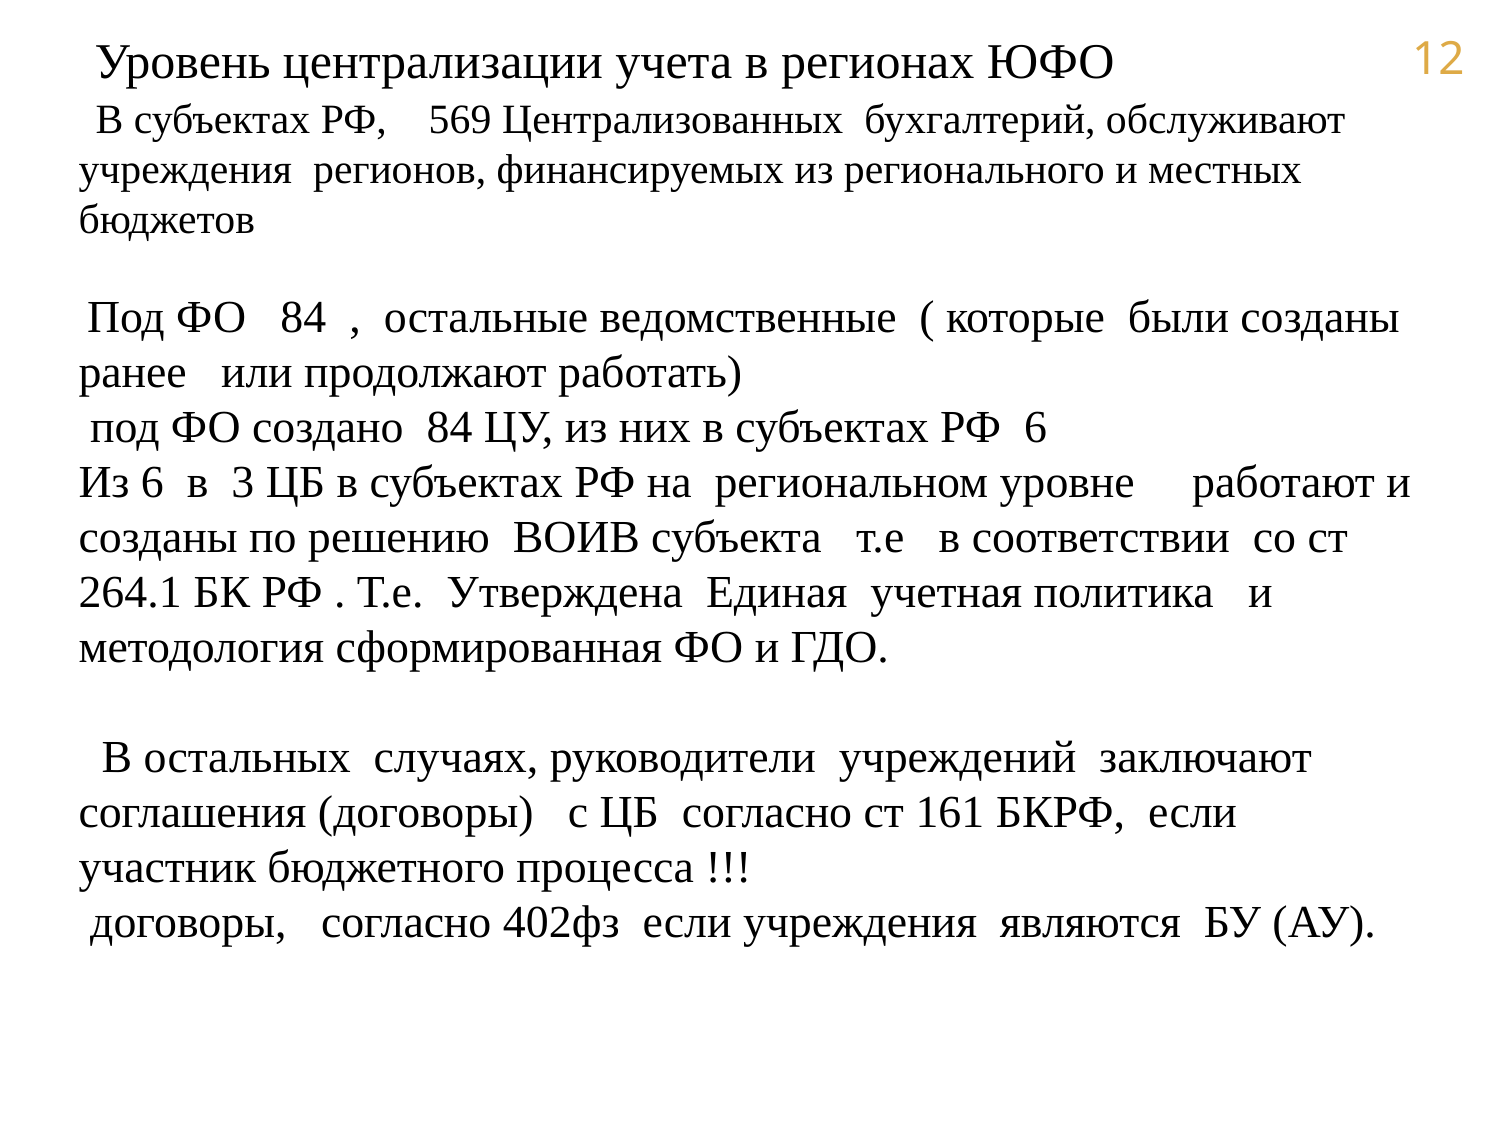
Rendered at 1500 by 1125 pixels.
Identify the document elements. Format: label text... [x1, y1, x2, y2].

text_box В субъектах РФ, 569 Централизованных бухгалтерий, обслуживают учреждения регионов, финансируемых из регионального и местных бюджетов Под ФО 84 , остальные ведомственные ( которые были созданы ранее или продолжают работать) под ФО создано 84 ЦУ, из них в субъектах РФ 6 Из 6 в 3 ЦБ в субъектах РФ на региональном уровне работают и созданы по решению ВОИВ субъекта т.е в соответствии со ст 264.1 БК РФ . Т.е. Утверждена Единая учетная политика и методология сформированная ФО и ГДО. В остальных случаях, руководители учреждений заключают соглашения (договоры) с ЦБ согласно ст 161 БКРФ, если участник бюджетного процесса !!! договоры, согласно 402фз если учреждения являются БУ (АУ). [63, 84, 1445, 1055]
text_box Уровень централизации учета в регионах ЮФО [79, 20, 1263, 96]
